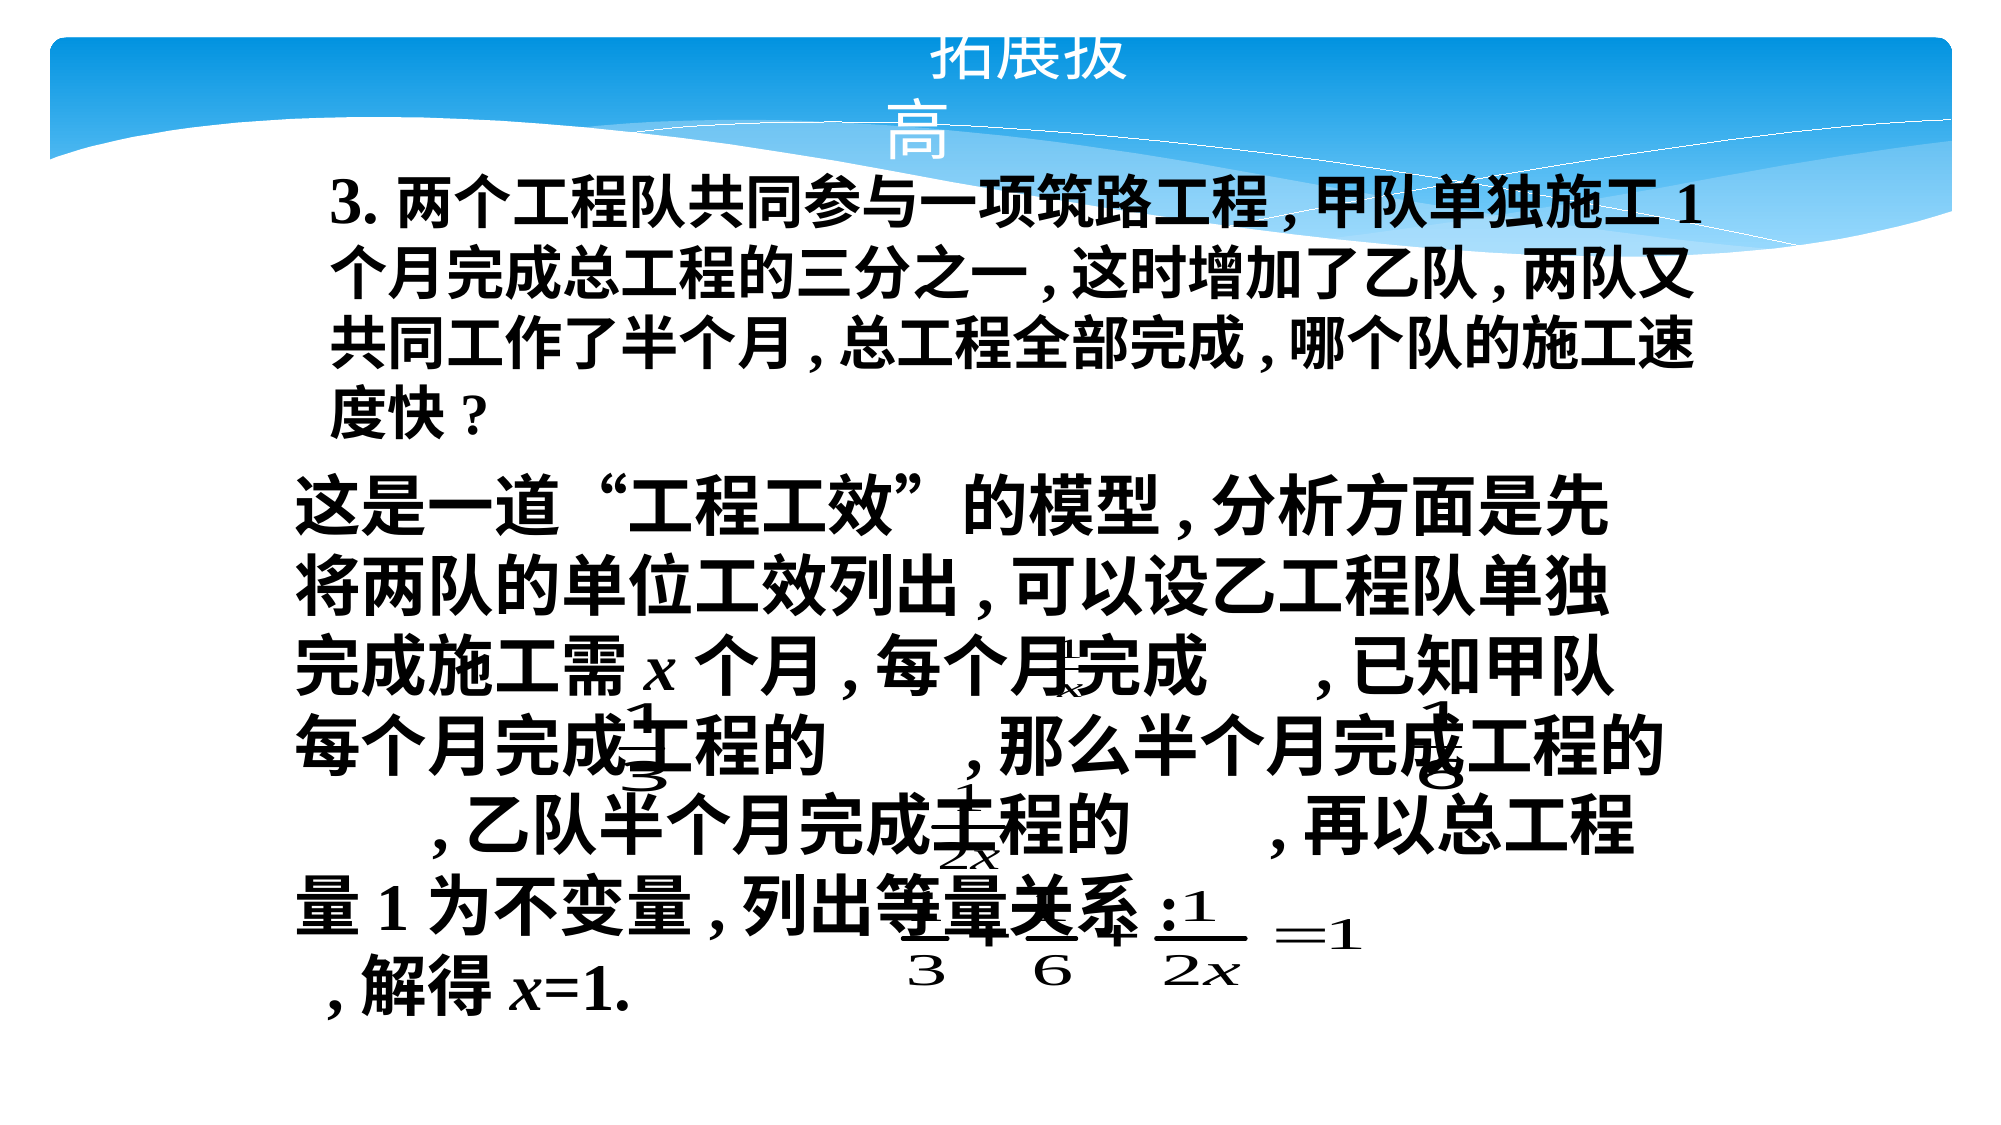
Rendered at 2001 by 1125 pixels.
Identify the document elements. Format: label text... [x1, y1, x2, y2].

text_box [279, 455, 1686, 996]
text_box 拓展拔高 [869, 40, 1167, 136]
text_box 3.两个工程队共同参与一项筑路工程,甲队单独施工1个月完成总工程的三分之一,这时增加了乙队,两队又共同工作了半个月,总工程全部完成,哪个队的施工速度快? [314, 149, 1722, 454]
